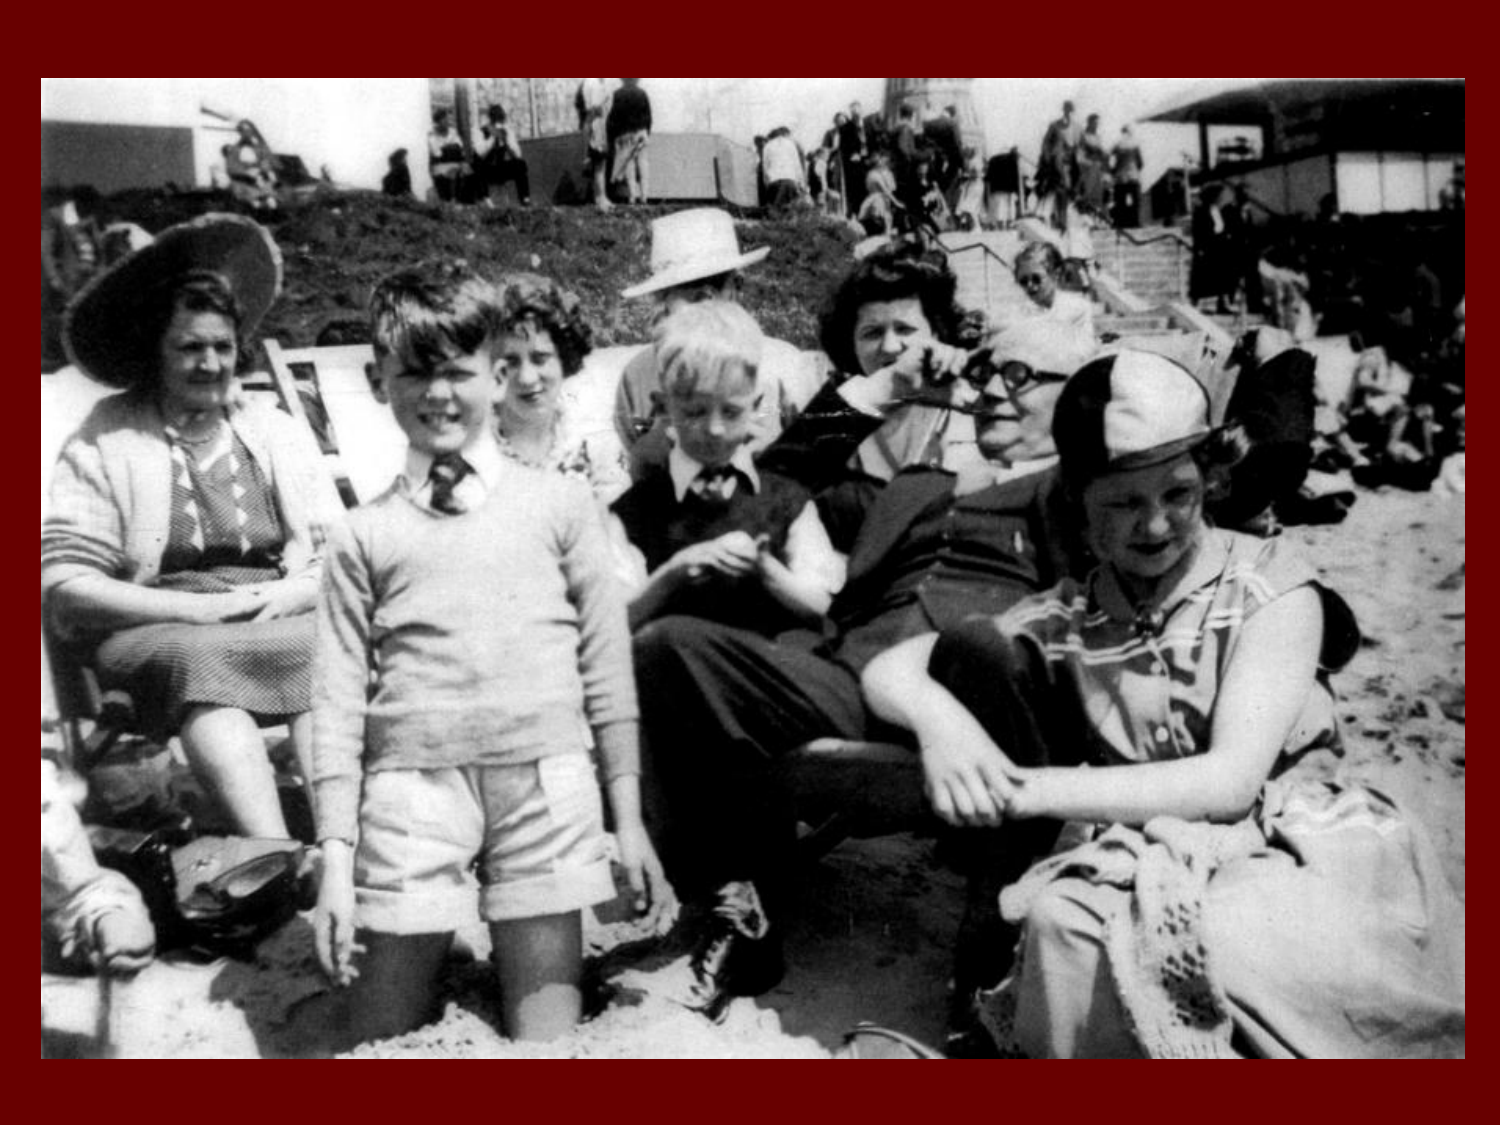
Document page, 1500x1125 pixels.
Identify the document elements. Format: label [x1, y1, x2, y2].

picture [40, 77, 1465, 1059]
